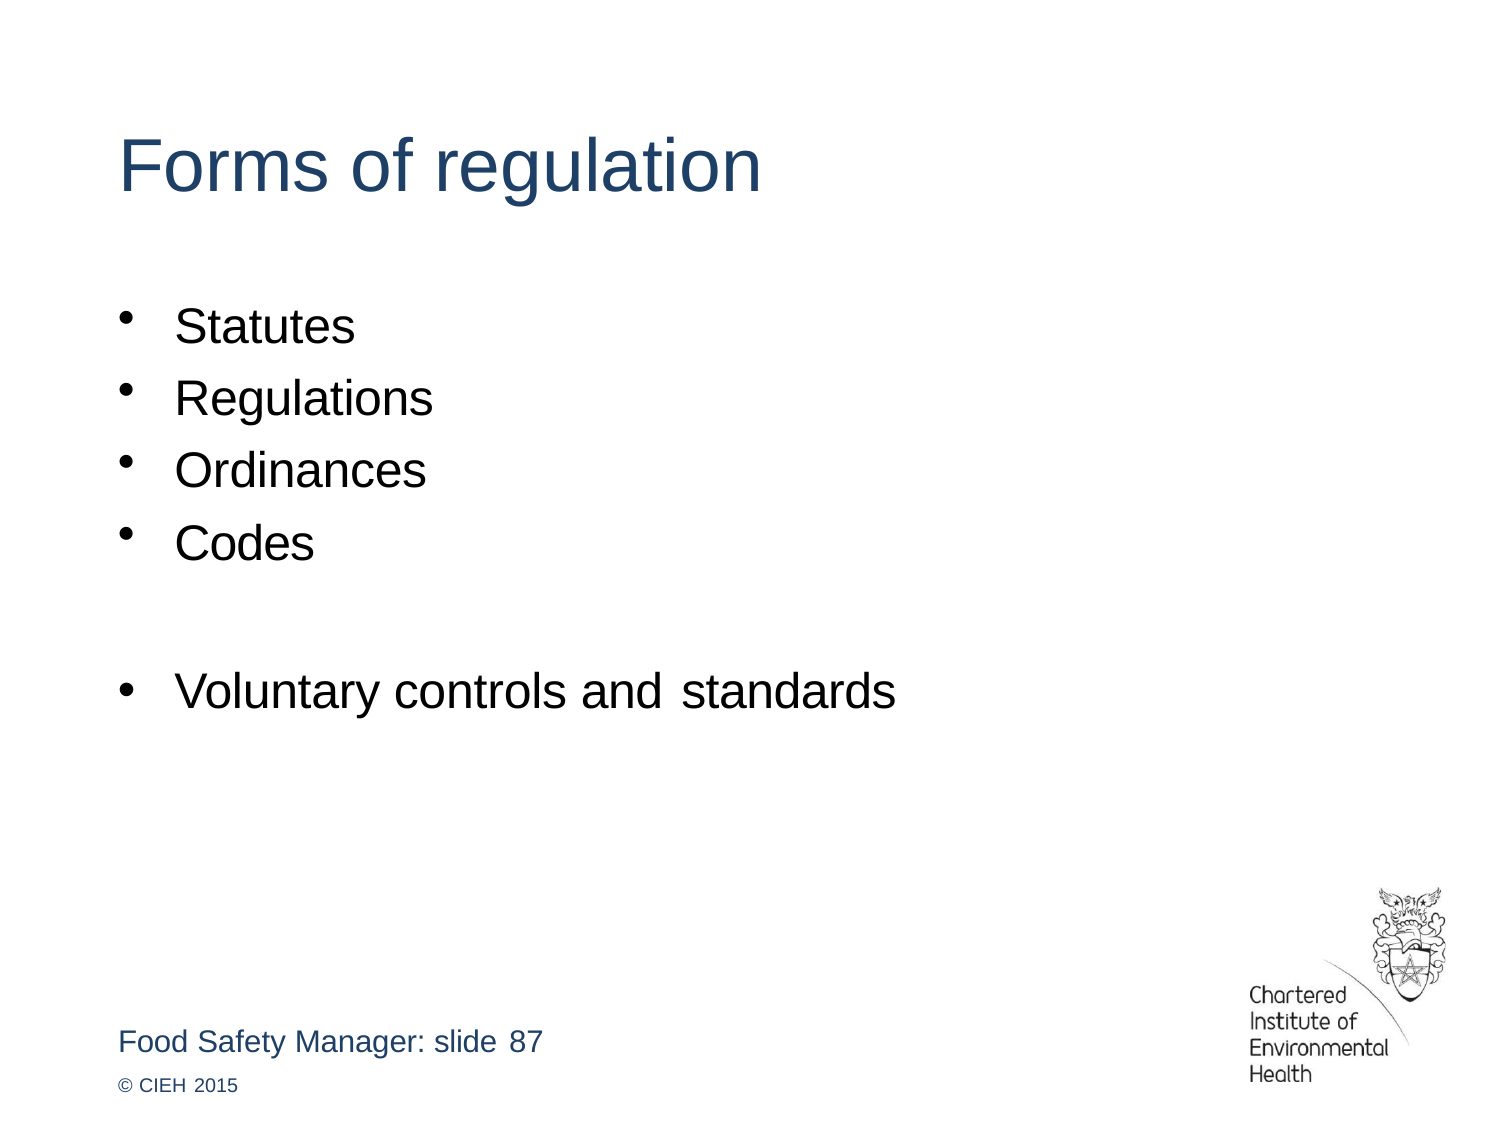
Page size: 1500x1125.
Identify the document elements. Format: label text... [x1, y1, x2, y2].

slide_number Food Safety Manager: slide 87 © CIEH 2015 [116, 1022, 568, 1125]
text_box Statutes Regulations Ordinances Codes Voluntary controls and standards [115, 279, 905, 719]
title Forms of regulation [115, 114, 767, 279]
picture [1250, 887, 1446, 1082]
